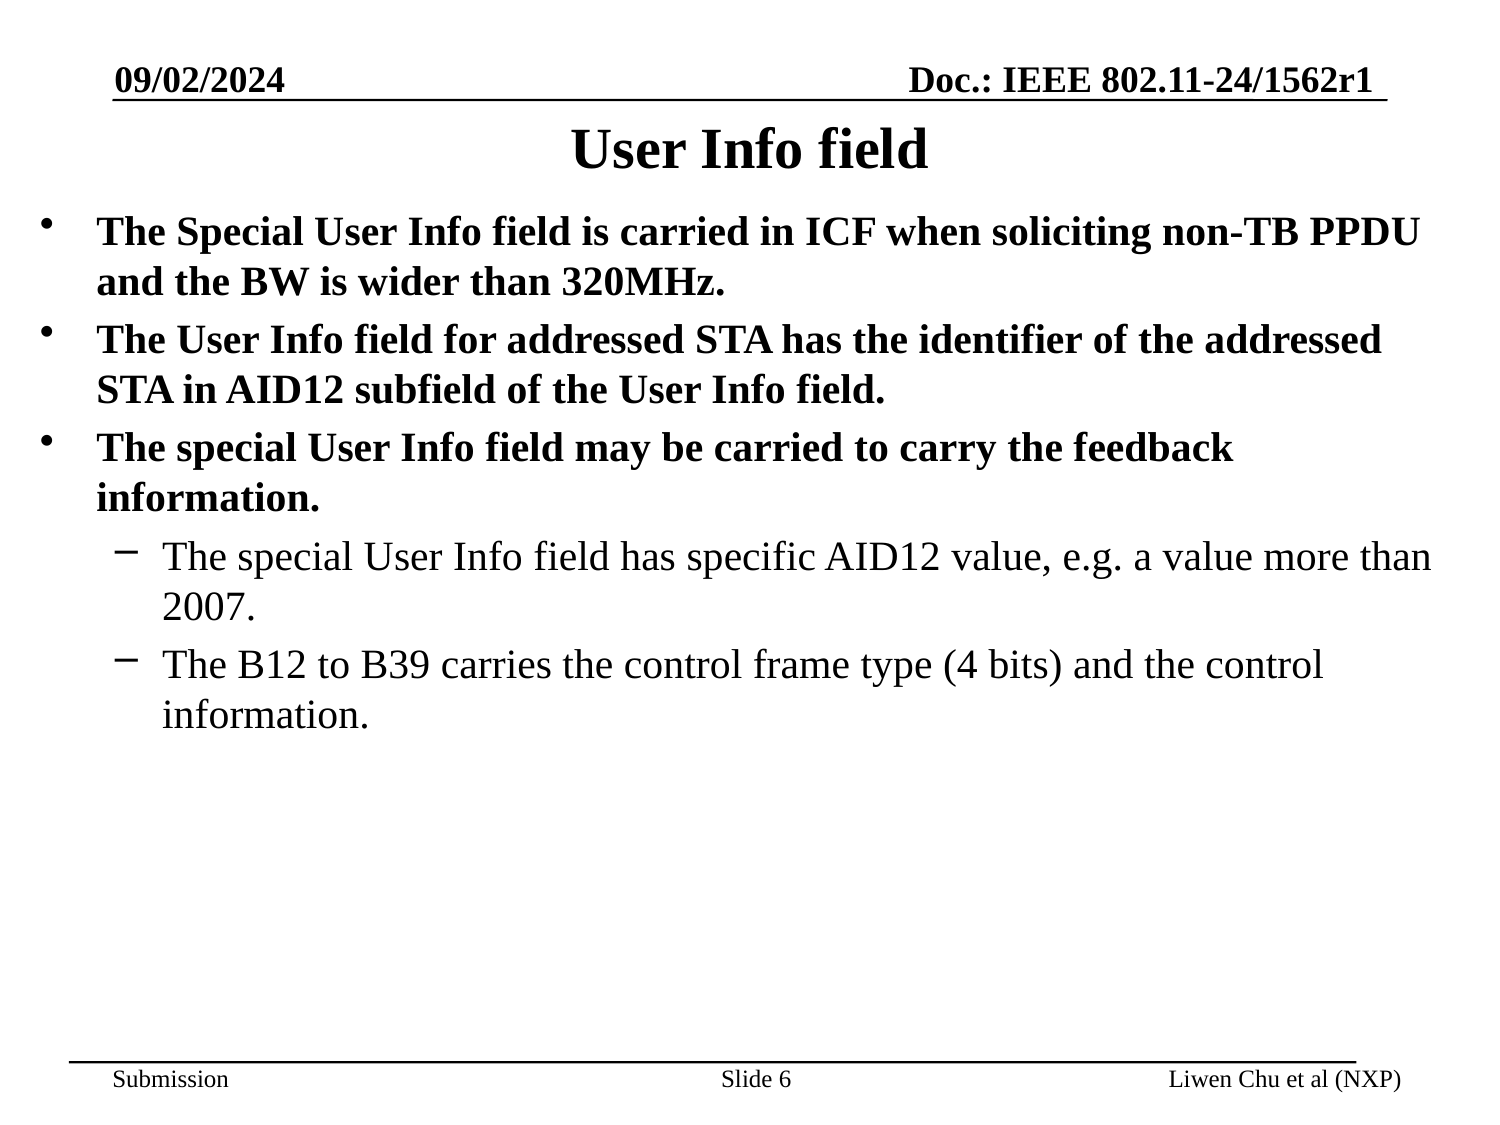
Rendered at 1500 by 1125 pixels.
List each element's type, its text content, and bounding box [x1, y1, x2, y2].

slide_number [114, 54, 288, 101]
footer Liwen Chu et al (NXP) [1165, 1061, 1402, 1093]
list The Special User Info field is carried in ICF when soliciting non-TB PPDU and the BW is wider than 320MHz. The User Info field for addressed STA has the identifier of the addressed STA in AID12 subfield of the User Info field. The special User Info field may be carried to carry the feedback information. The special User Info field has specific AID12 value, e.g. a value more than 2007. The B12 to B39 carries the control frame type (4 bits) and the control information. [24, 195, 1476, 763]
title User Info field [0, 93, 1500, 197]
slide_number Slide 6 [712, 1061, 800, 1093]
